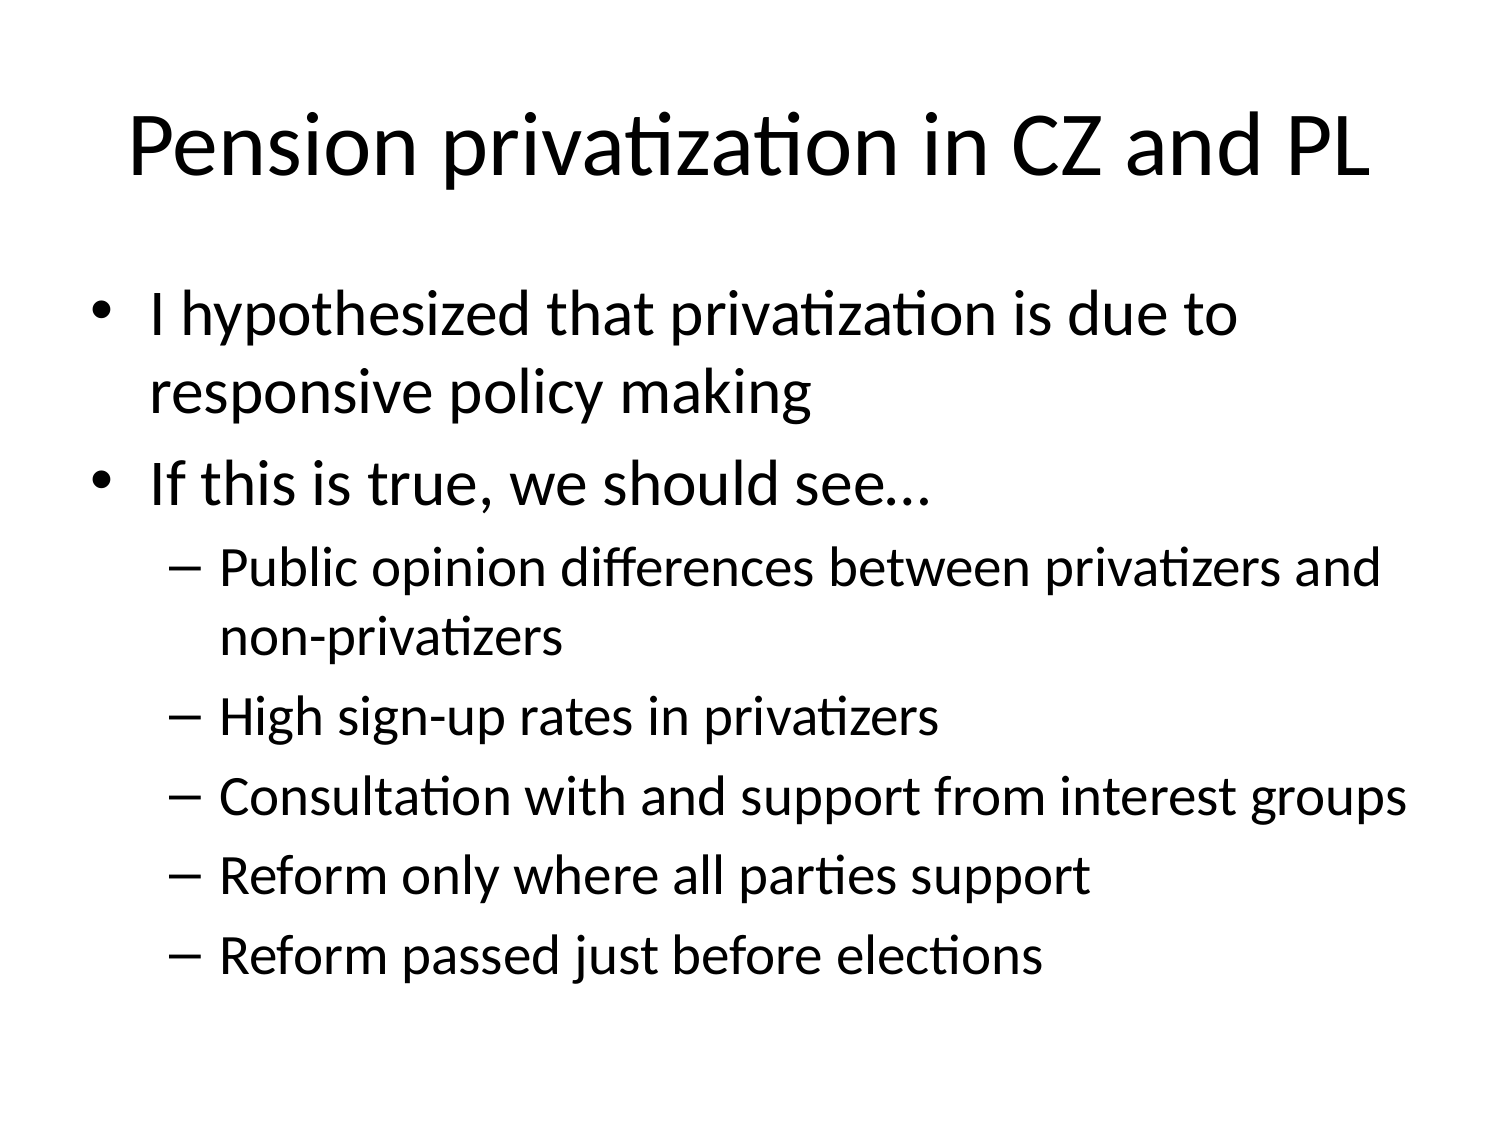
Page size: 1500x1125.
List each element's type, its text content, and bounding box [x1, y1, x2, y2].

list I hypothesized that privatization is due to responsive policy making If this is true, we should see… Public opinion differences between privatizers and non-privatizers High sign-up rates in privatizers Consultation with and support from interest groups Reform only where all parties support Reform passed just before elections [75, 262, 1425, 1005]
title Pension privatization in CZ and PL [75, 45, 1425, 233]
